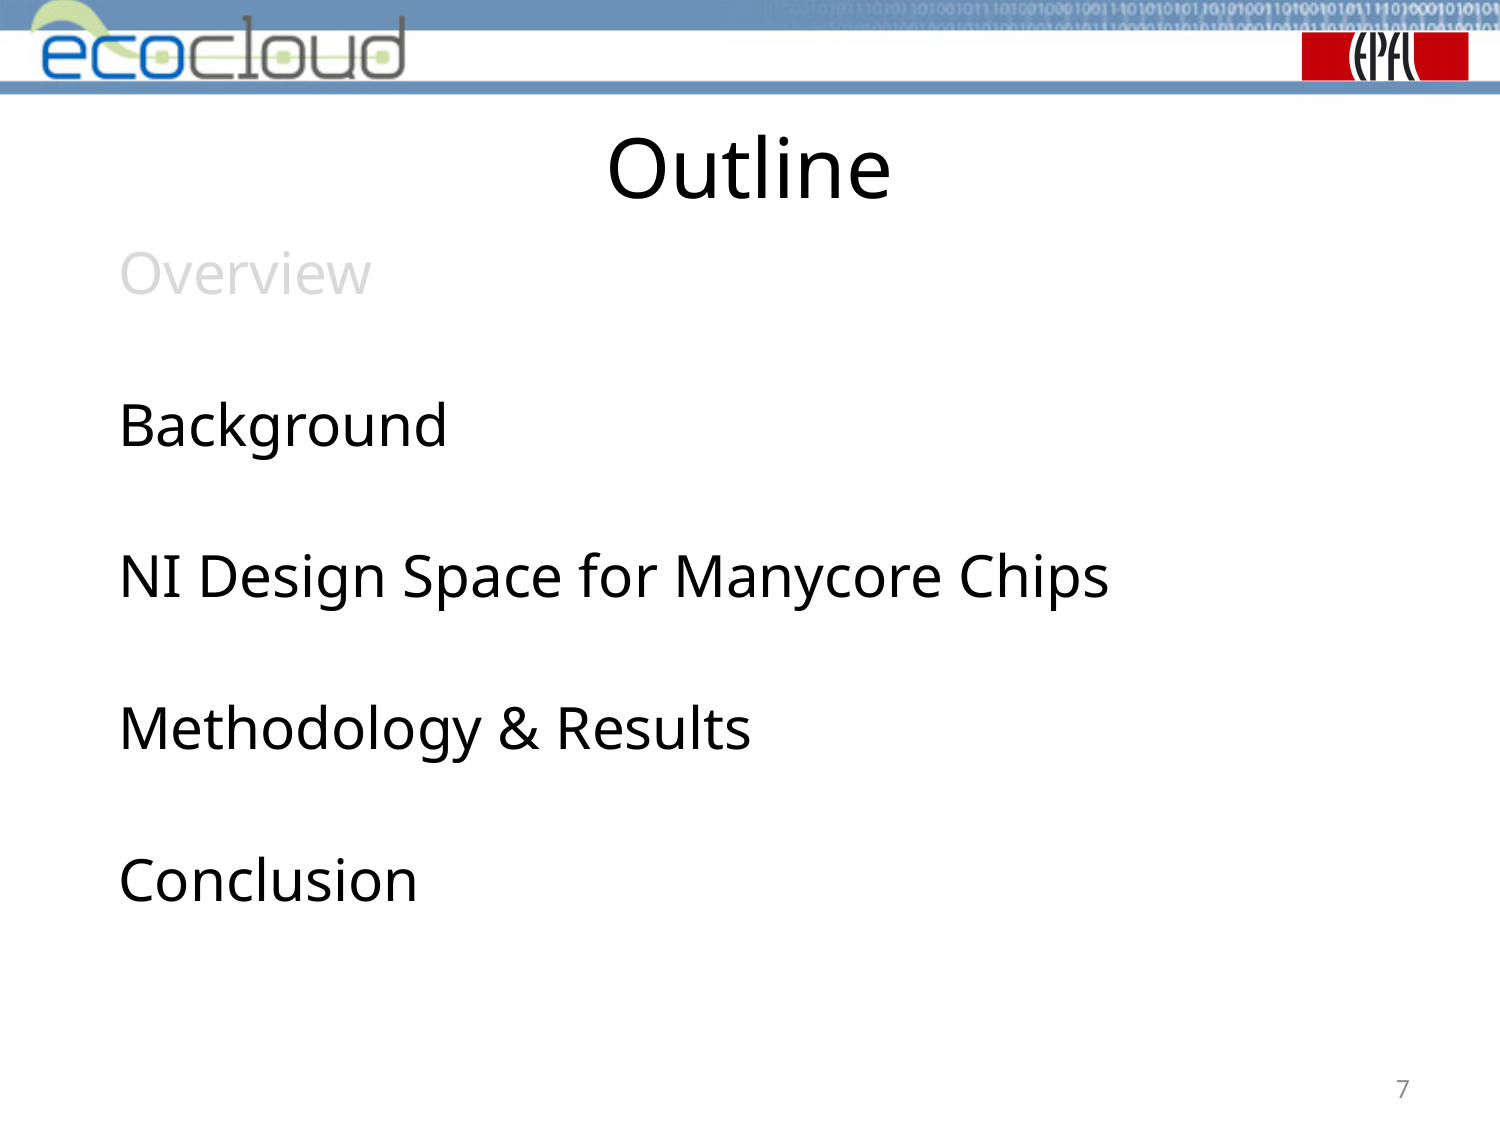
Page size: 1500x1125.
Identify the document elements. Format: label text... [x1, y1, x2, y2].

slide_number 7 [1074, 1060, 1425, 1121]
list Overview Background NI Design Space for Manycore Chips Methodology & Results Conclusion [103, 228, 1397, 1058]
title Outline [73, 97, 1425, 232]
picture [0, 0, 1500, 1125]
